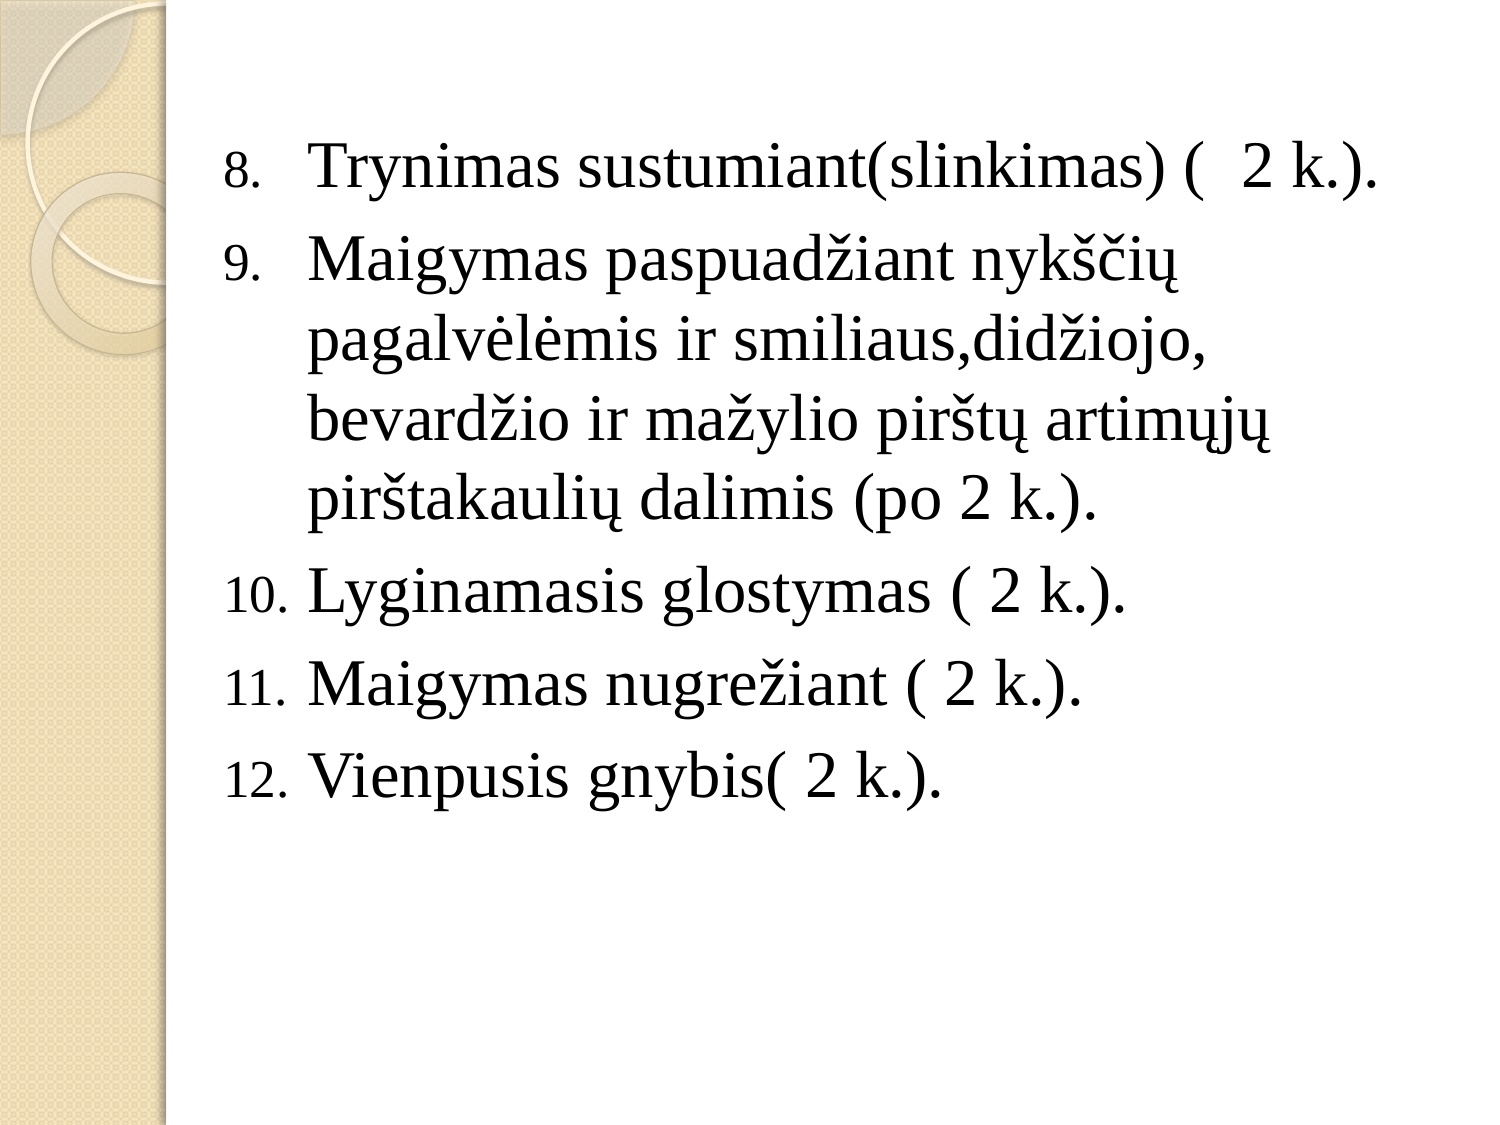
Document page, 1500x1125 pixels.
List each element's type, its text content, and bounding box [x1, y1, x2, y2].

list Trynimas sustumiant(slinkimas) ( 2 k.). Maigymas paspuadžiant nykščių pagalvėlėmis ir smiliaus,didžiojo, bevardžio ir mažylio pirštų artimųjų pirštakaulių dalimis (po 2 k.). Lyginamasis glostymas ( 2 k.). Maigymas nugrežiant ( 2 k.). Vienpusis gnybis( 2 k.). [194, 113, 1500, 1025]
